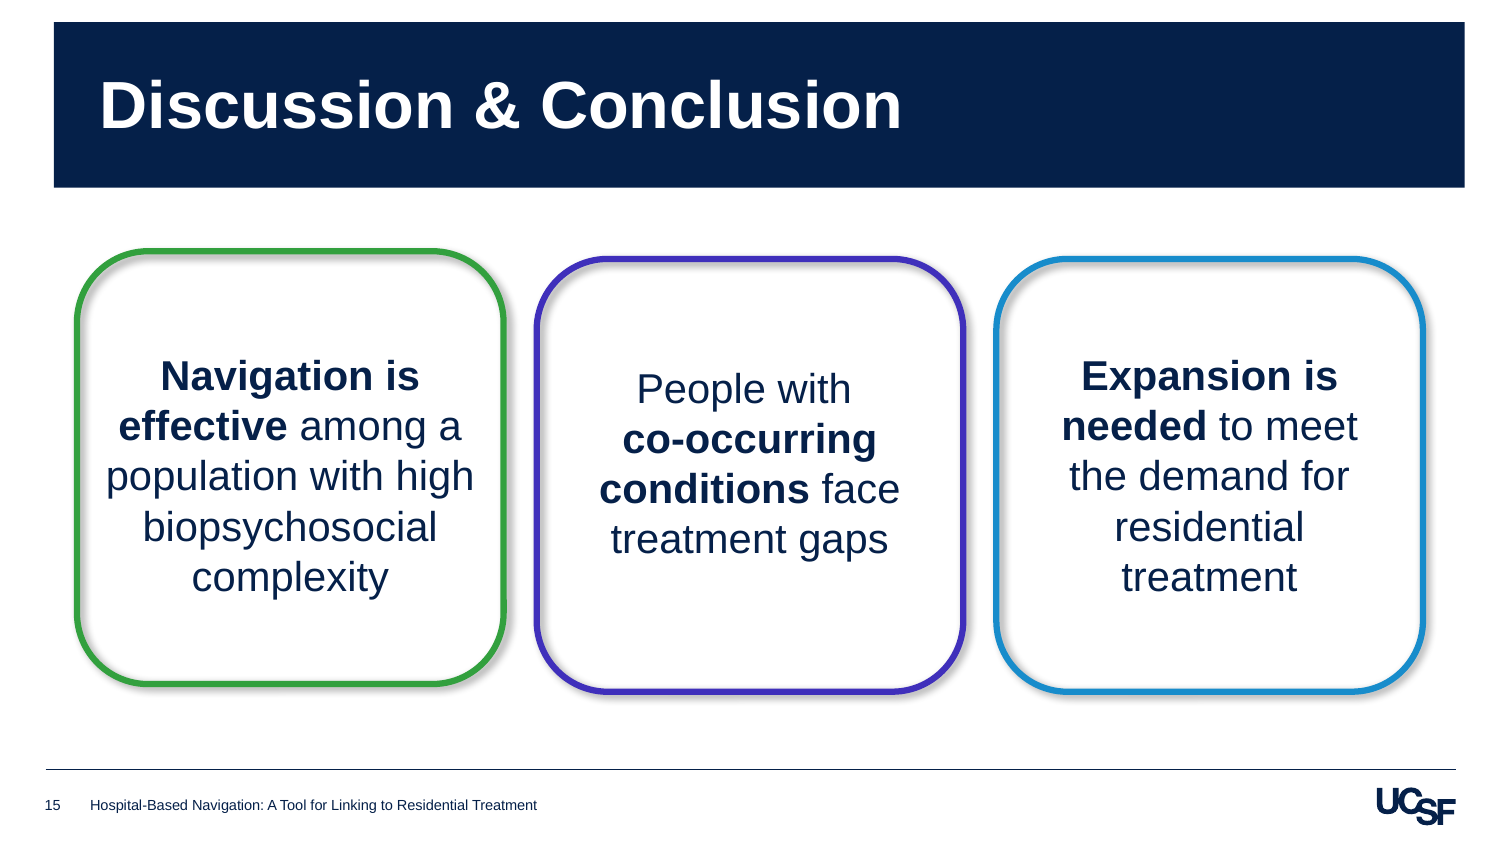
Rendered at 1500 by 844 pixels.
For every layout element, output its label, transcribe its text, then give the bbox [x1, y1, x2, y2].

text_box People with co-occurring conditions face treatment gaps [582, 361, 917, 562]
text_box Expansion is needed to meet the demand for residential treatment [1042, 349, 1377, 600]
text_box Discussion & Conclusion [84, 67, 1065, 143]
text_box [536, 258, 964, 692]
footer Hospital-Based Navigation: A Tool for Linking to Residential Treatment [89, 796, 798, 813]
text_box [76, 251, 504, 685]
text_box Navigation is effective among a population with high biopsychosocial complexity [103, 349, 477, 600]
text_box [996, 258, 1423, 692]
slide_number 15 [44, 793, 85, 814]
text_box [53, 22, 1465, 188]
